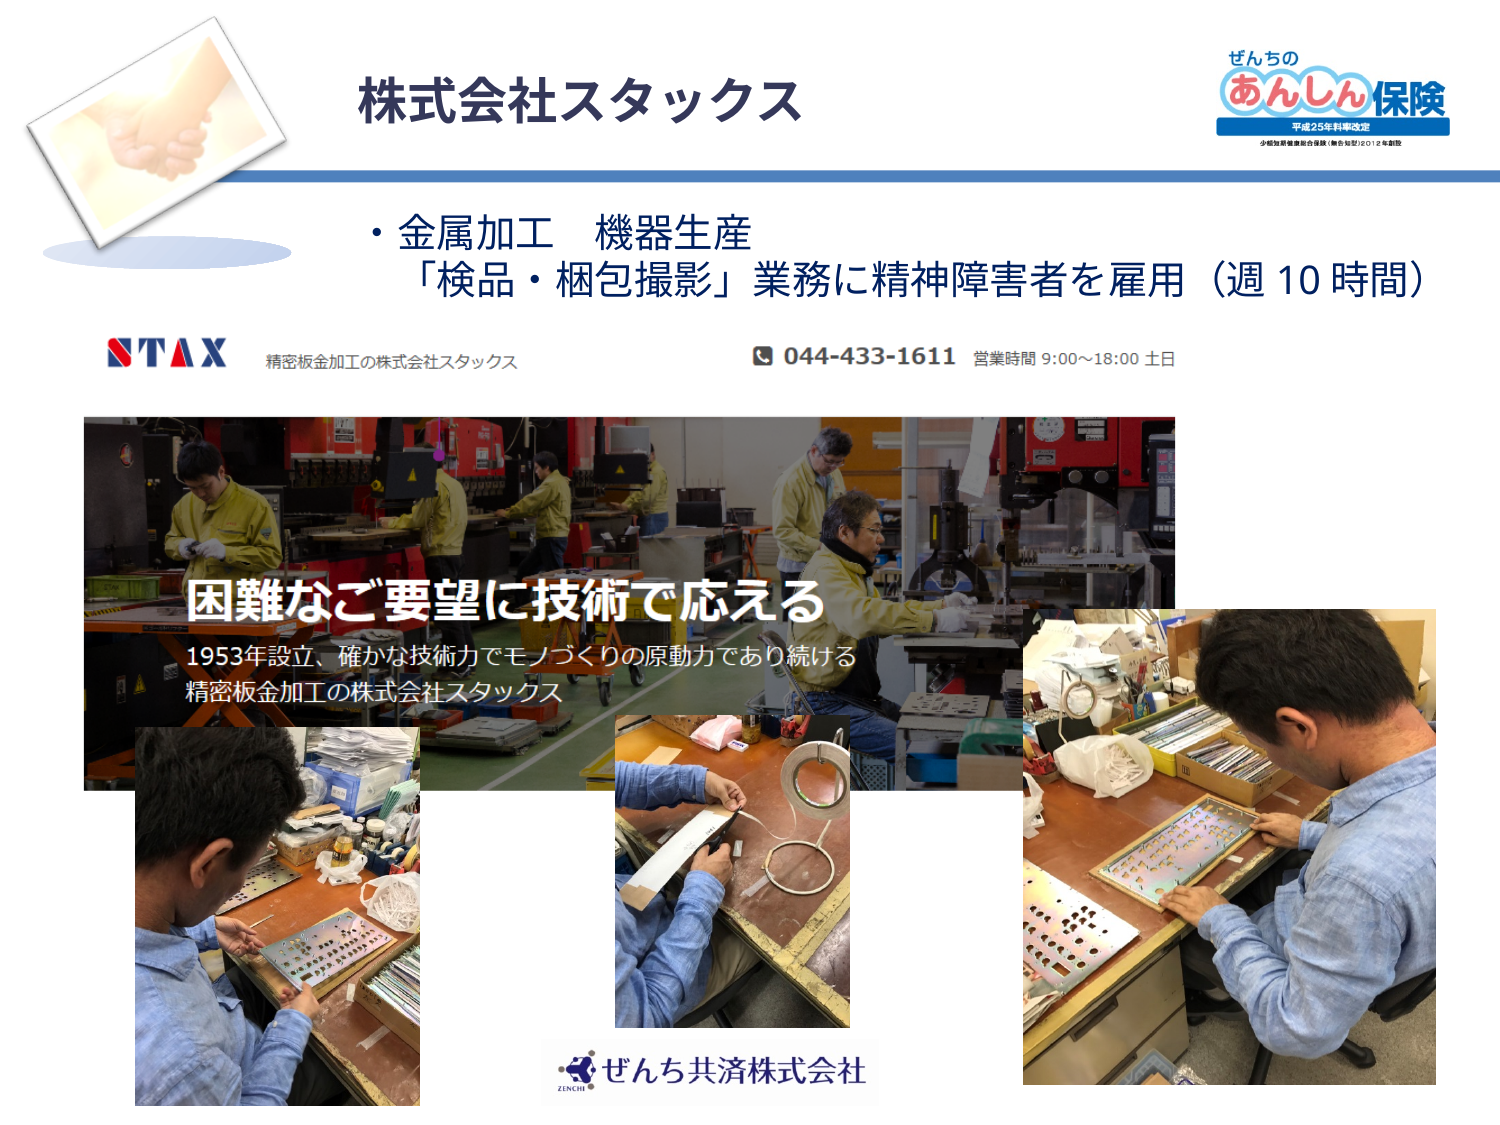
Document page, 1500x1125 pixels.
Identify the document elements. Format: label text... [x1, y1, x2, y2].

picture [541, 1038, 879, 1106]
text_box 株式会社スタックス [303, 62, 1028, 136]
text_box [303, 170, 1500, 183]
picture [15, 8, 299, 265]
text_box ・金属加工 機器生産 「検品・梱包撮影」業務に精神障害者を雇用（週10時間） [265, 200, 1500, 309]
picture [83, 314, 1436, 1106]
picture [1216, 49, 1450, 147]
